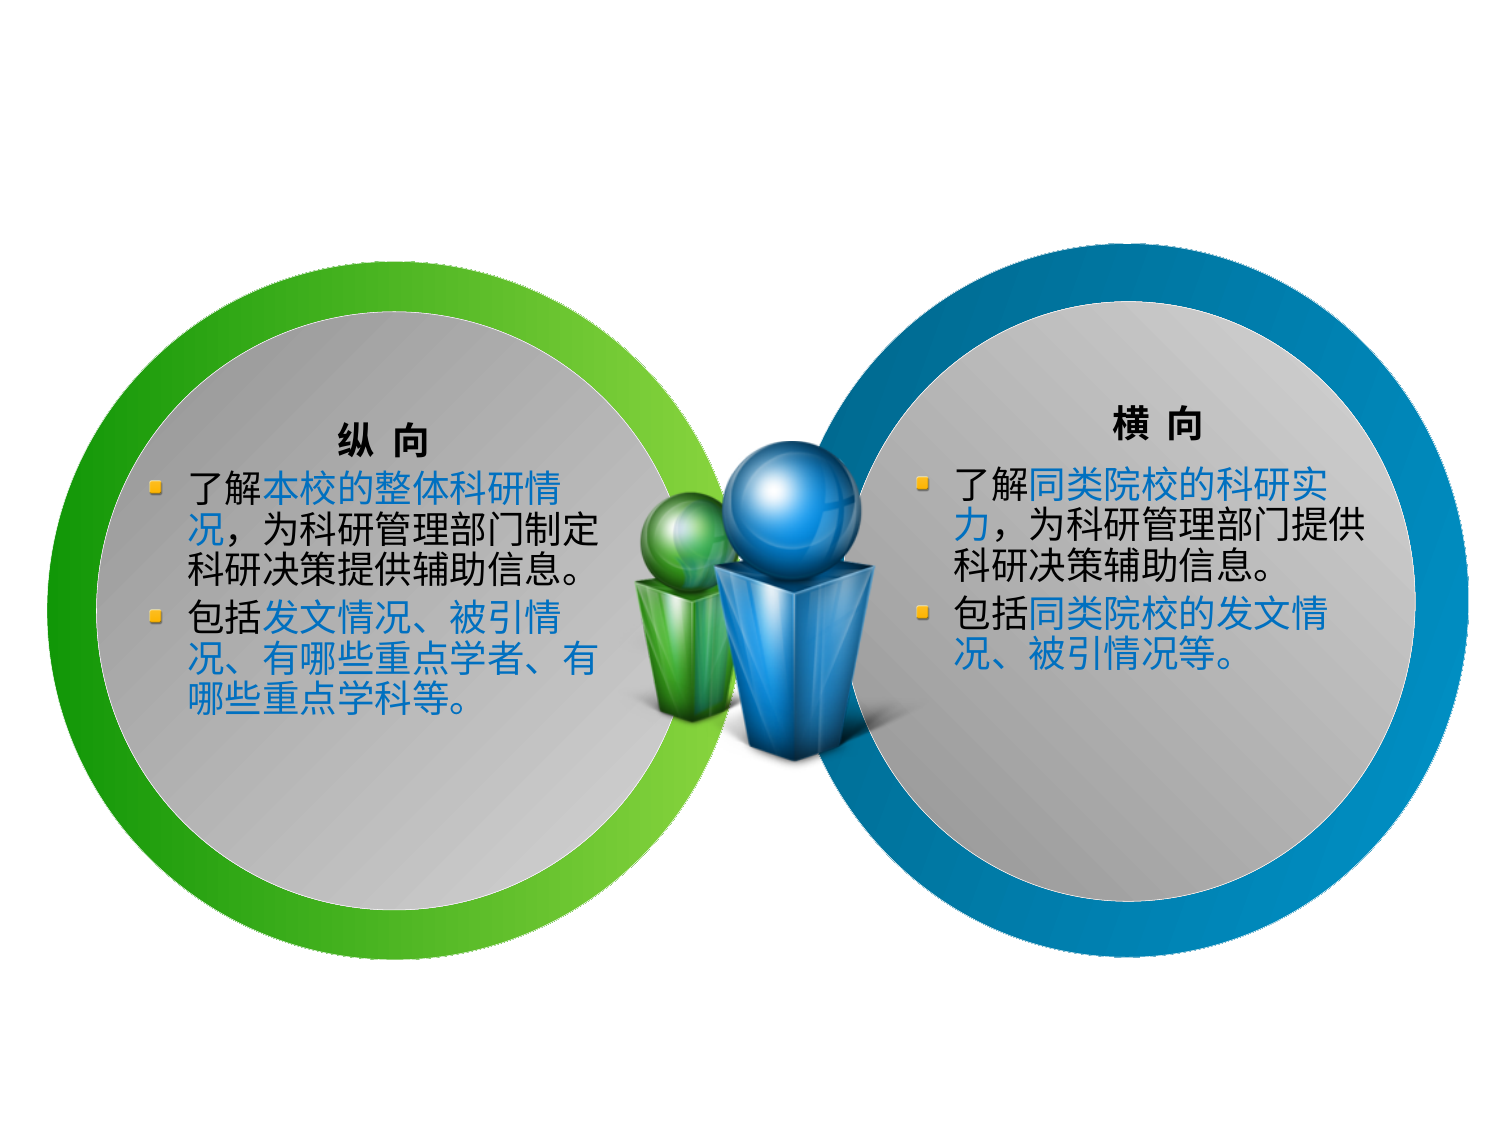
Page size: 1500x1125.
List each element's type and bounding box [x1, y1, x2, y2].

picture [842, 734, 850, 741]
text_box [785, 243, 1469, 958]
picture [607, 440, 940, 773]
text_box [46, 261, 743, 961]
